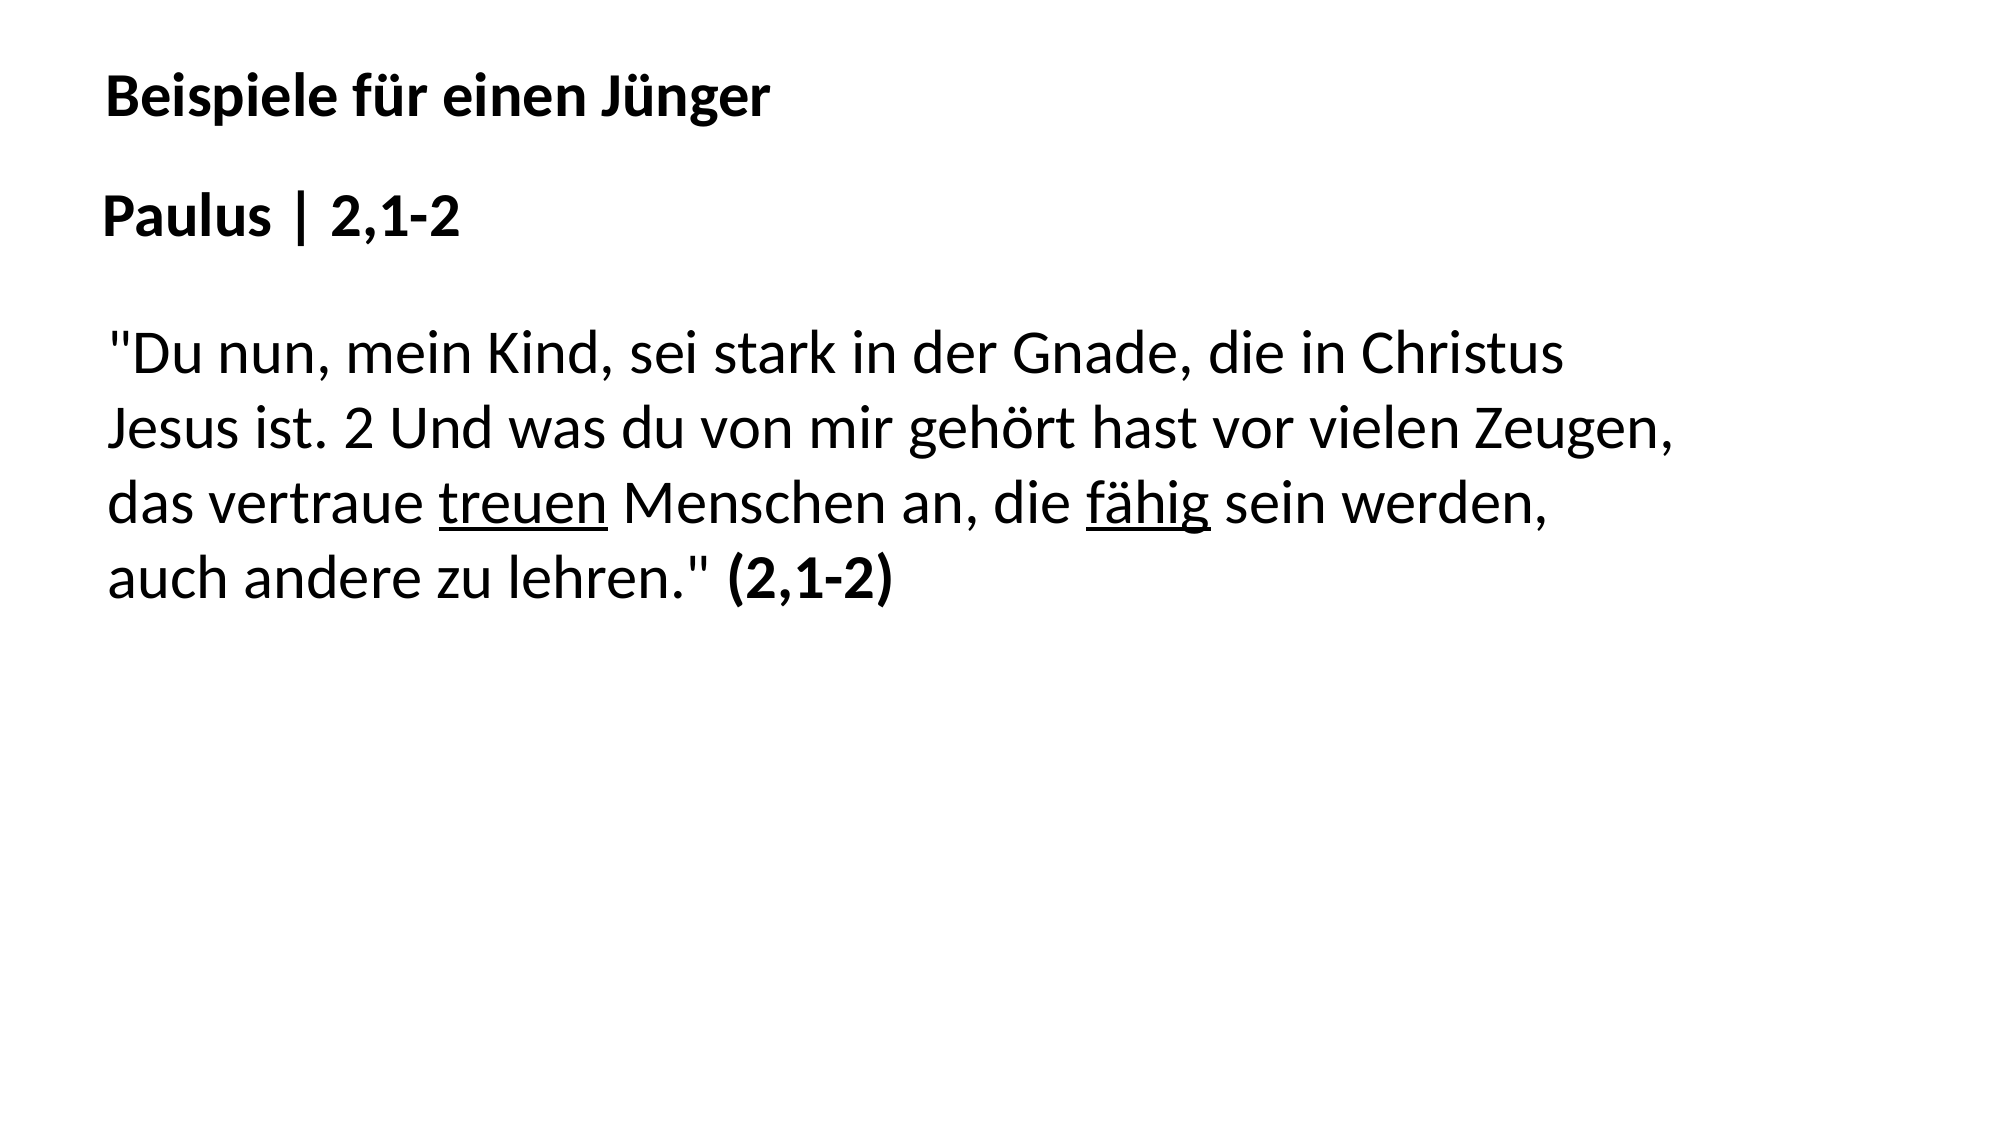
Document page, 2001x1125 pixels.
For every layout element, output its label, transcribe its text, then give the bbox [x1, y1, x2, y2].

text_box Beispiele für einen Jünger [90, 46, 789, 136]
text_box Paulus | 2,1-2 [87, 166, 477, 257]
text_box "Du nun, mein Kind, sei stark in der Gnade, die in Christus Jesus ist. 2 Und was du von mir gehört hast vor vielen Zeugen, das vertraue treuen Menschen an, die fähig sein werden, auch andere zu lehren." (2,1-2) [92, 303, 1707, 619]
